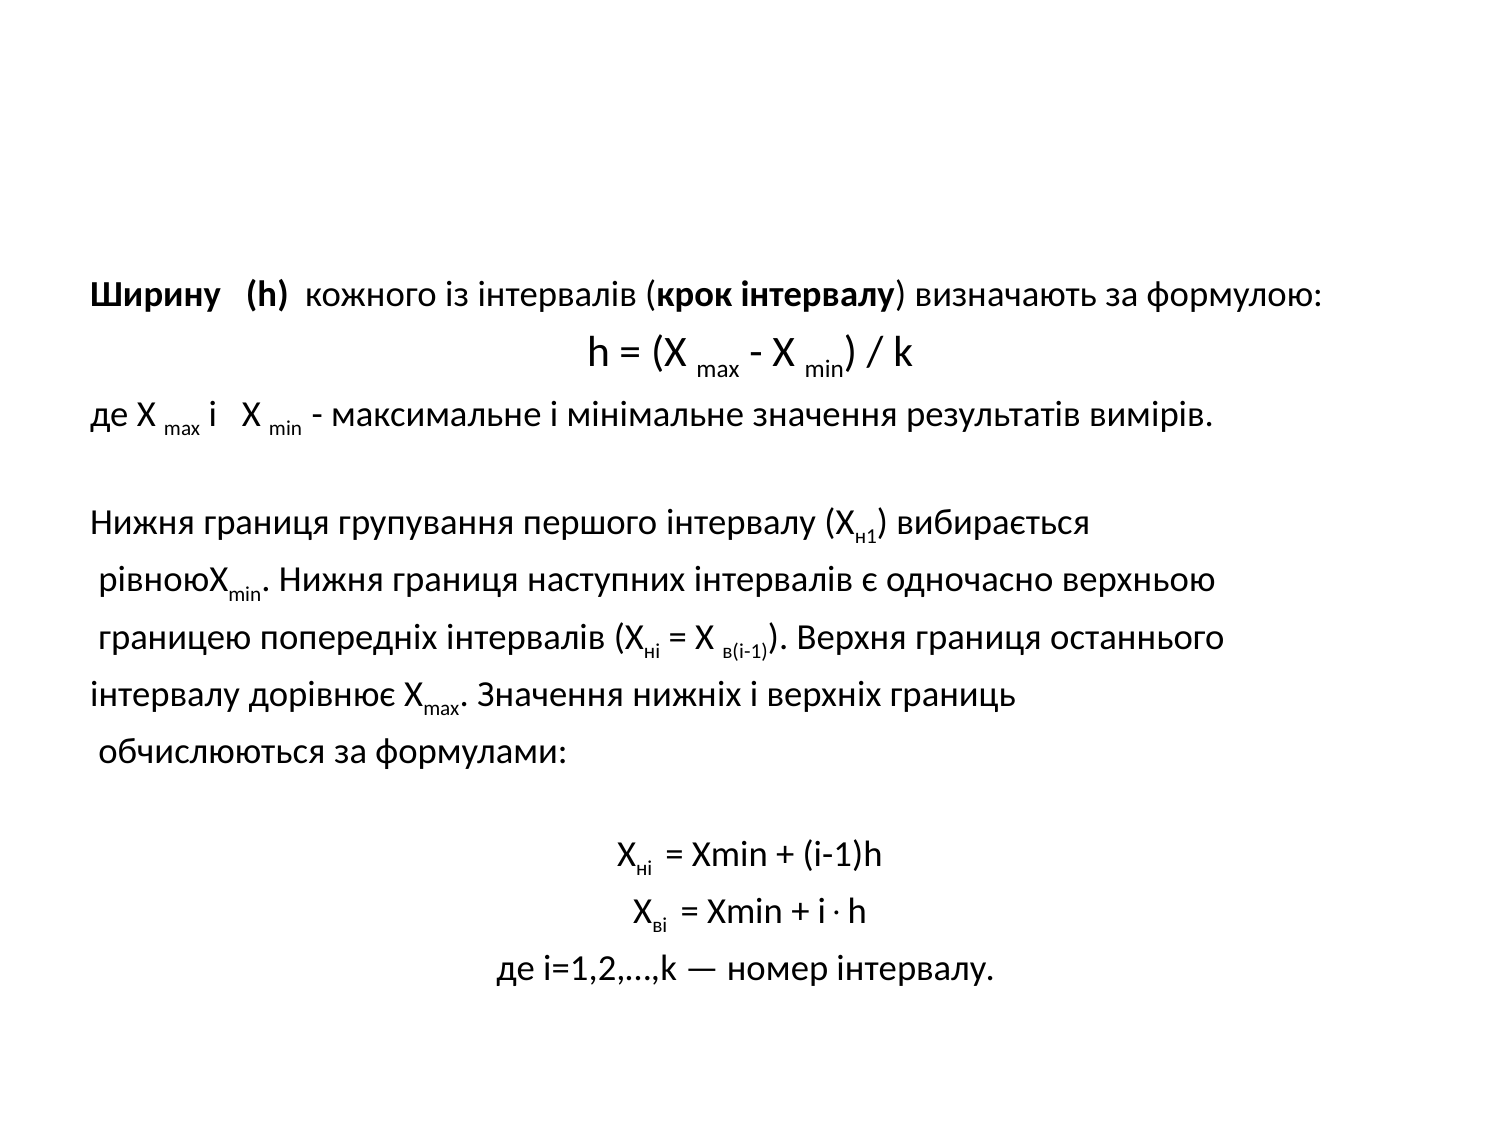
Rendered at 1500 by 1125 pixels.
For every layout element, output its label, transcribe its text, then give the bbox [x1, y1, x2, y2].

list Ширину (h) кожного із інтервалів (крок інтервалу) визначають за формулою: h = (X max - X min) / k де X max і X min - максимальне і мінімальне значення результатів вимірів. Нижня границя групування першого інтервалу (Хн1) вибирається рівноюXmin. Нижня границя наступних інтервалів є одночасно верхньою границею попередніх інтервалів (Xнi = X в(i-1)). Верхня границя останнього інтервалу дорівнює Xmах. Значення нижніх і верхніх границь обчислюються за формулами: Xнi = Xmin + (i-1)h Xвi = Xmin + ih де і=1,2,…,k — номер інтервалу. [75, 262, 1425, 1005]
